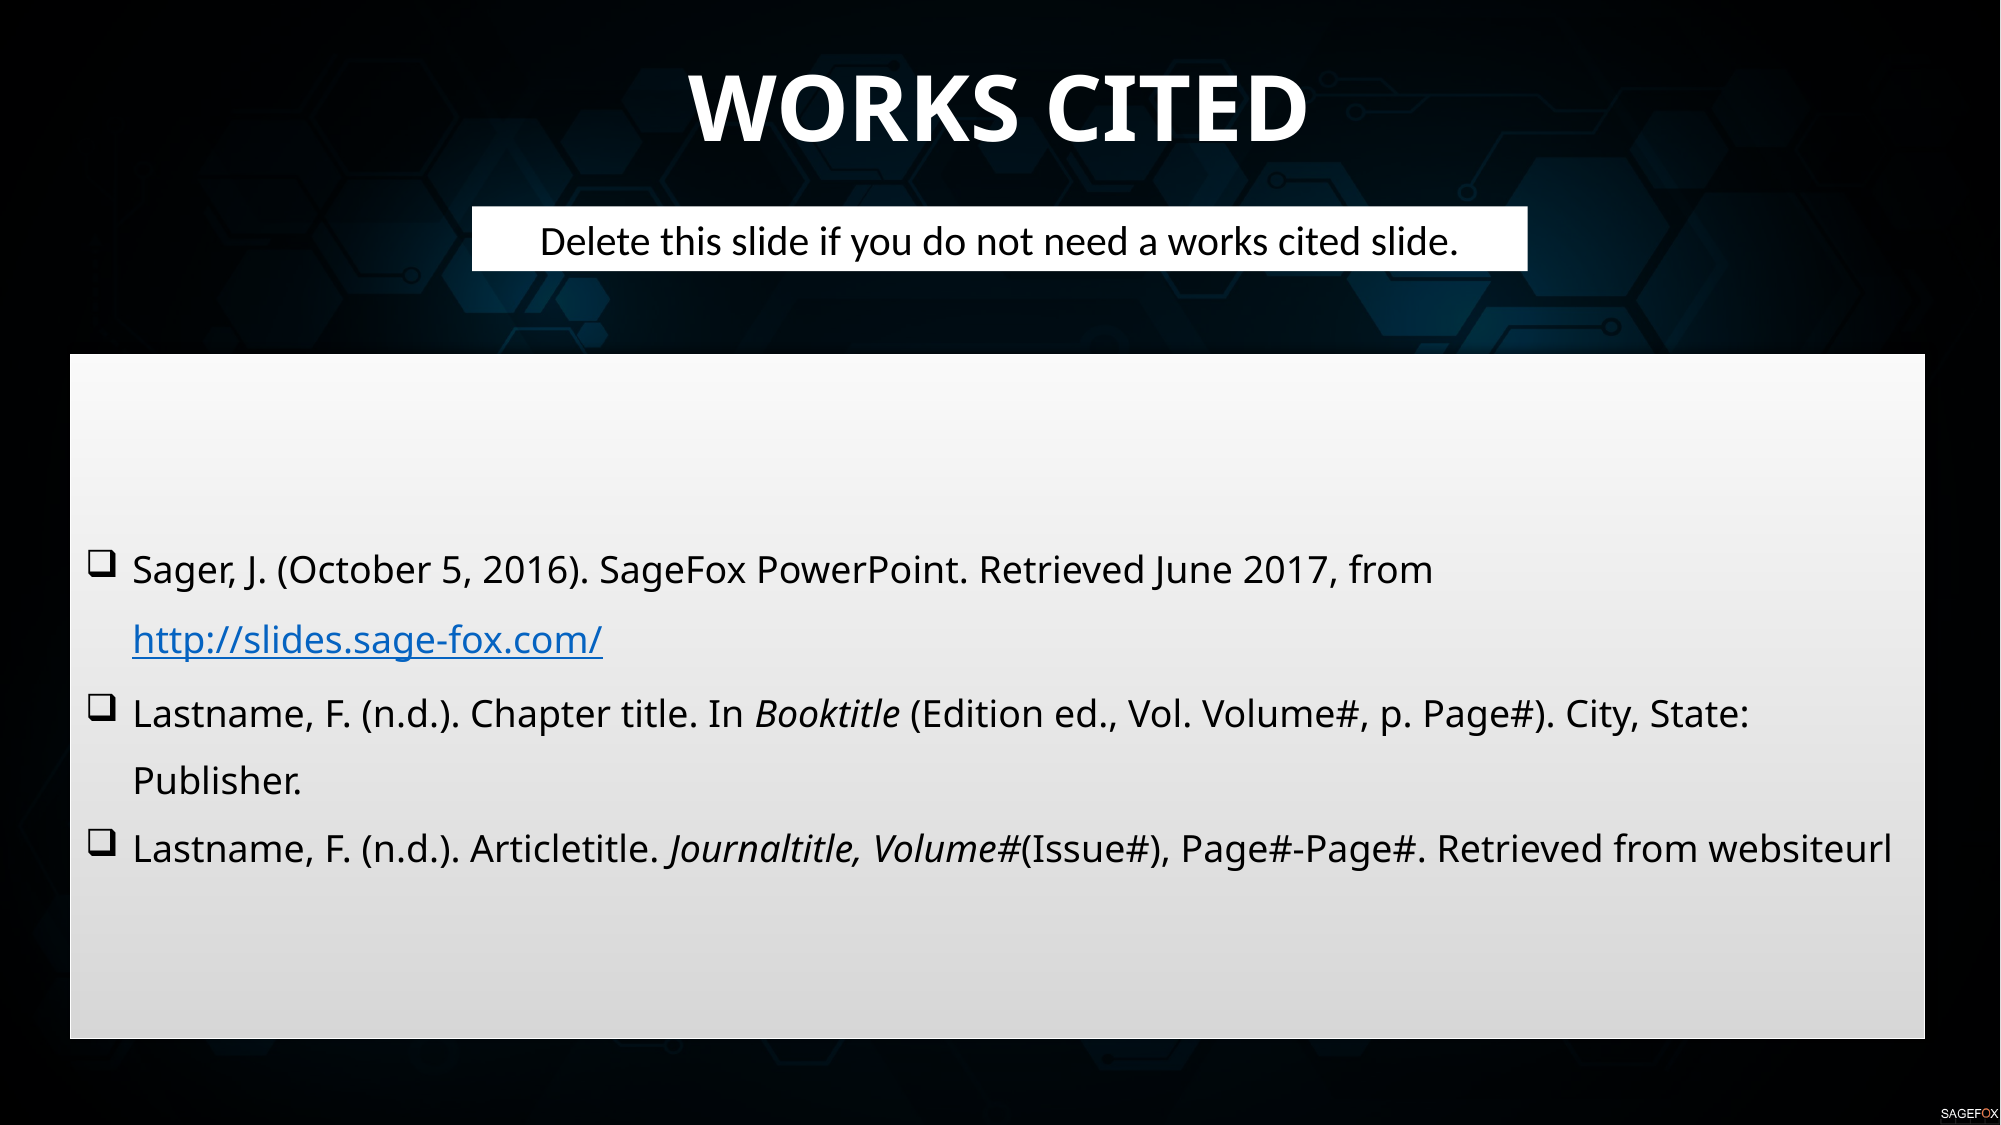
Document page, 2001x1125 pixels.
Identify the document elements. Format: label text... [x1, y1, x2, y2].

text_box WORKS CITED [548, 42, 1452, 167]
picture [0, 0, 2001, 1125]
text_box Delete this slide if you do not need a works cited slide. [472, 206, 1528, 272]
text_box Sager, J. (October 5, 2016). SageFox PowerPoint. Retrieved June 2017, from http://slides.sage-fox.com/ Lastname, F. (n.d.). Chapter title. In Booktitle (Edition ed., Vol. Volume#, p. Page#). City, State: Publisher. Lastname, F. (n.d.). Articletitle. Journaltitle, Volume#(Issue#), Page#-Page#. Retrieved from websiteurl [70, 354, 1925, 1039]
